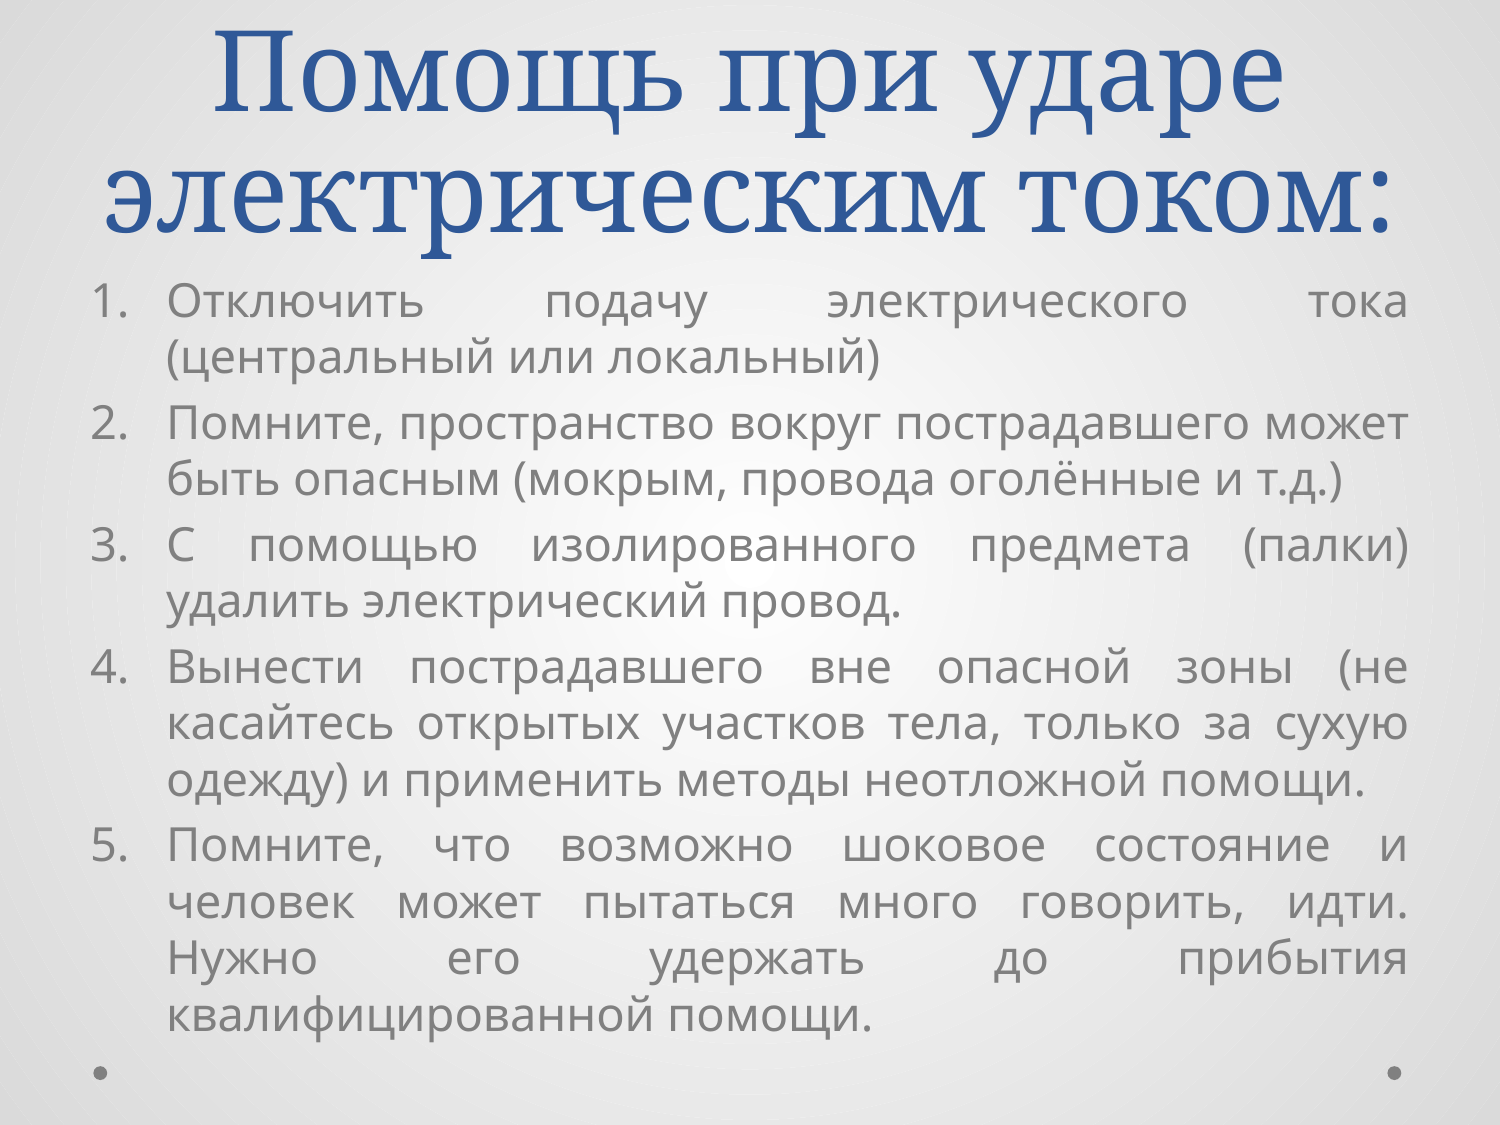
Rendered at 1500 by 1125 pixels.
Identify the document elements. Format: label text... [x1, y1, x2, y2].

list Отключить подачу электрического тока (центральный или локальный) Помните, пространство вокруг пострадавшего может быть опасным (мокрым, провода оголённые и т.д.) С помощью изолированного предмета (палки) удалить электрический провод. Вынести пострадавшего вне опасной зоны (не касайтесь открытых участков тела, только за сухую одежду) и применить методы неотложной помощи. Помните, что возможно шоковое состояние и человек может пытаться много говорить, идти. Нужно его удержать до прибытия квалифицированной помощи. [75, 262, 1425, 1071]
title Помощь при ударе электрическим током: [75, 0, 1425, 262]
